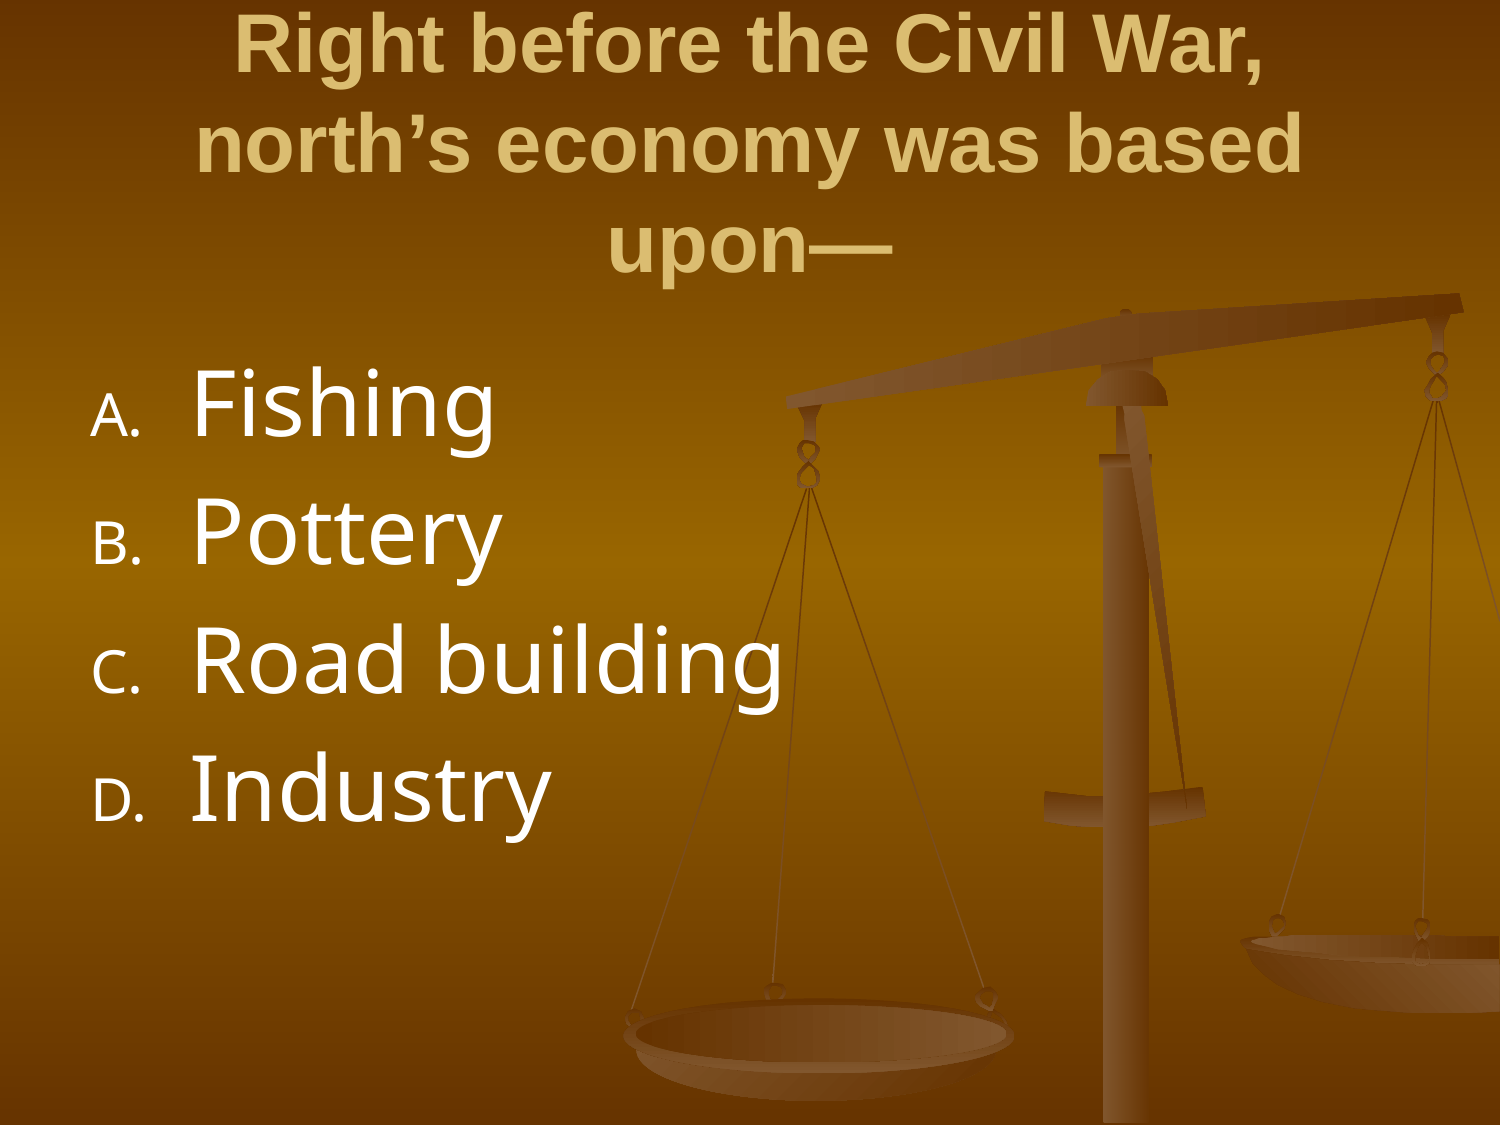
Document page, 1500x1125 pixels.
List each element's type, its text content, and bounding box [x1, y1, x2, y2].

list Fishing Pottery Road building Industry [74, 337, 1426, 1006]
title Right before the Civil War, north’s economy was based upon— [74, 45, 1426, 234]
